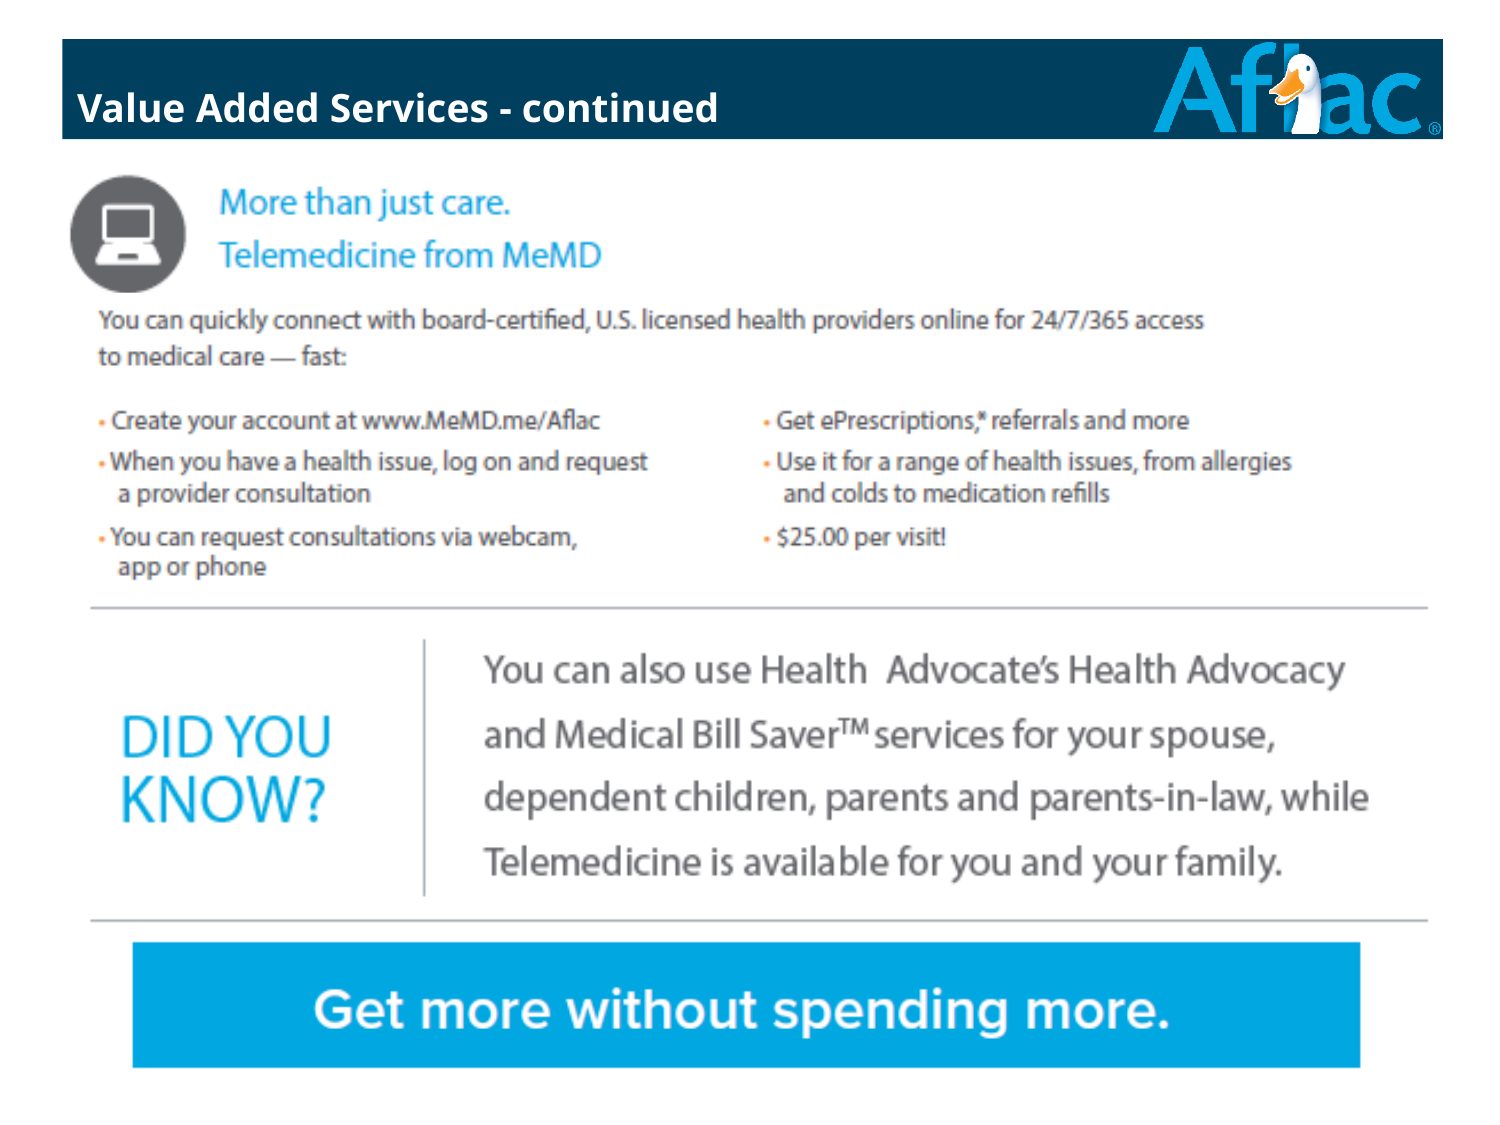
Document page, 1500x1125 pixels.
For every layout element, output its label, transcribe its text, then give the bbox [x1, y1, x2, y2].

picture [1270, 54, 1321, 133]
text_box Value Added Services - continued [62, 39, 1443, 140]
picture [58, 162, 1463, 1085]
text_box [60, 146, 1441, 581]
